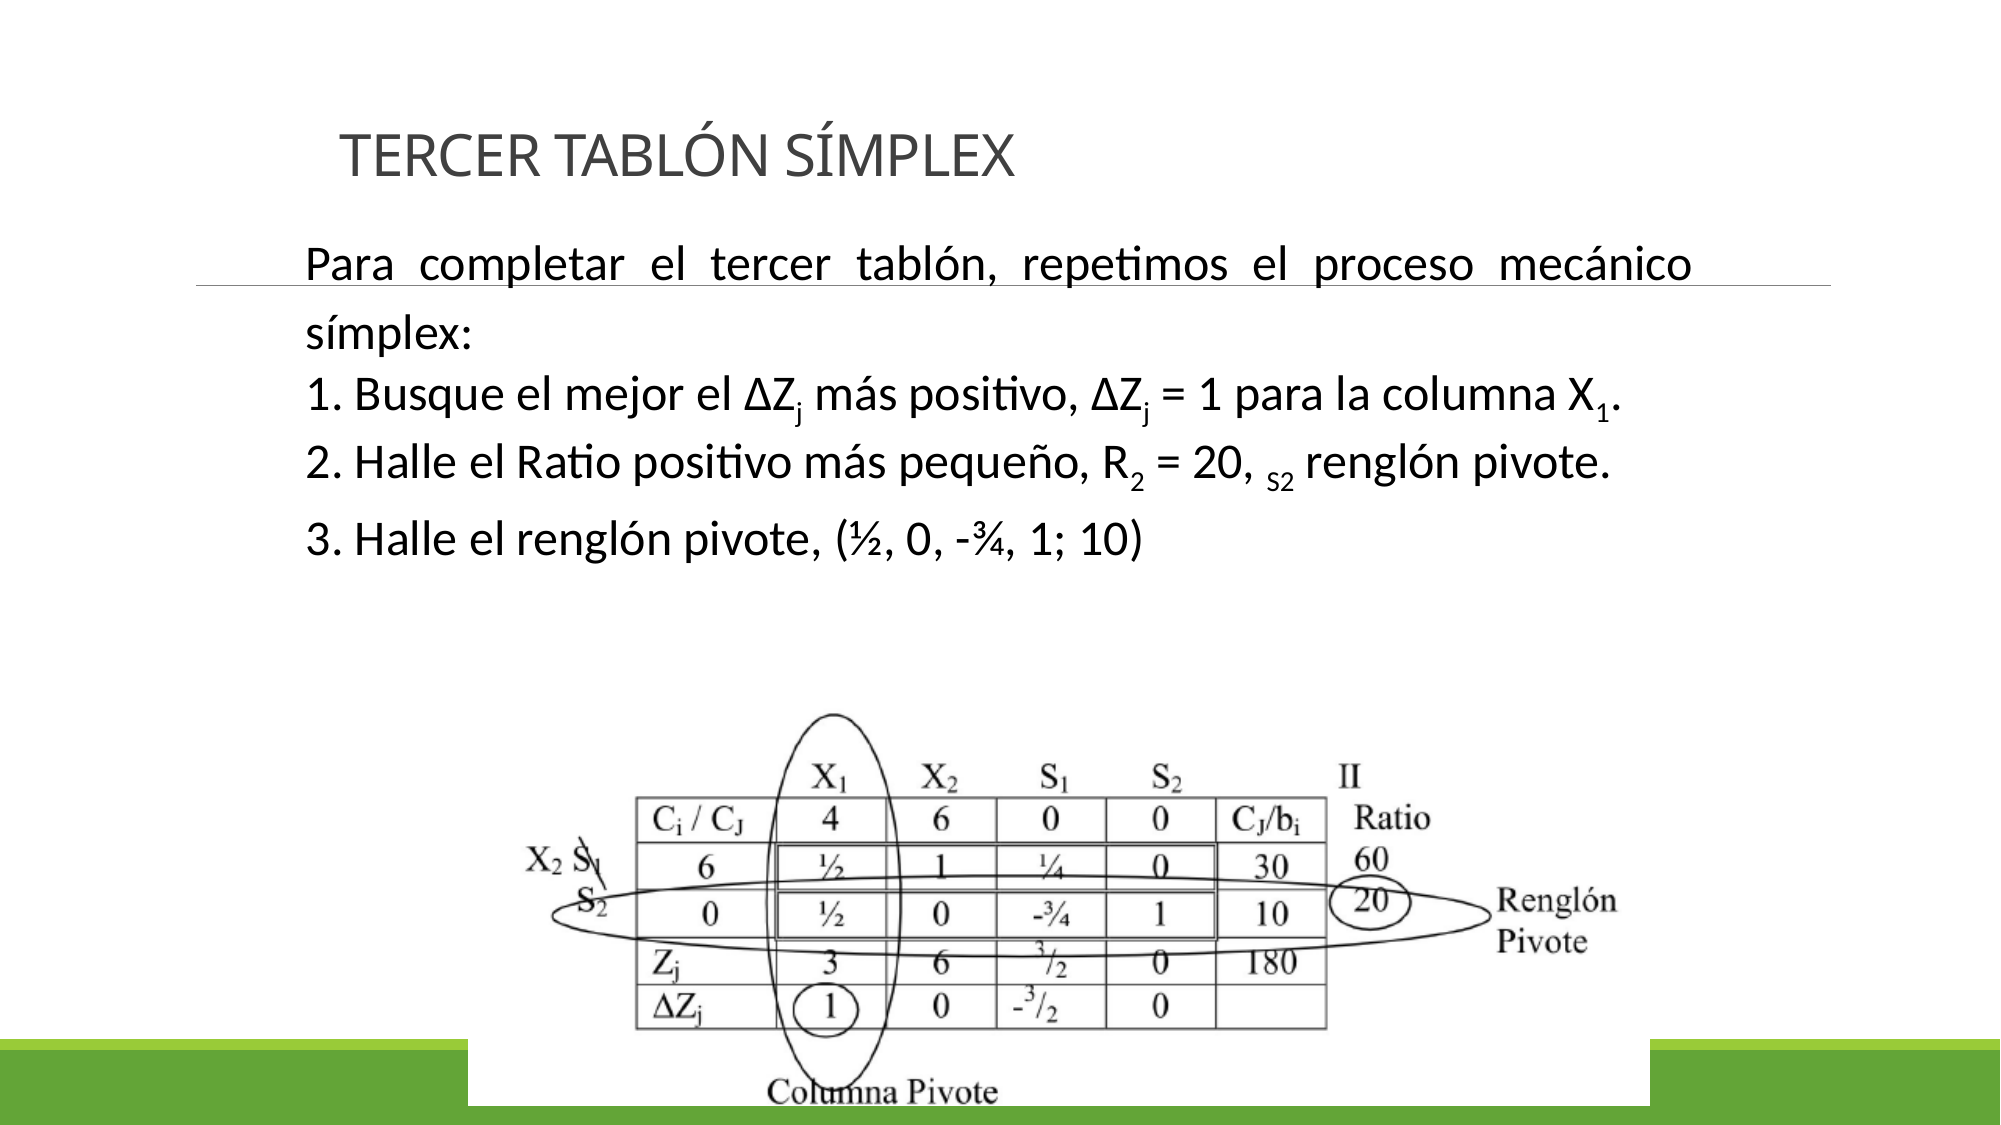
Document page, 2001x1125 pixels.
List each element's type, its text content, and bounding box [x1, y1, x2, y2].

title TERCER TABLÓN SÍMPLEX [324, 101, 1675, 197]
text_box Para completar el tercer tablón, repetimos el proceso mecánico símplex: 1. Busque el mejor el ΔZj más positivo, ΔZj = 1 para la columna X1. 2. Halle el Ratio positivo más pequeño, R2 = 20, S2 renglón pivote. 3. Halle el renglón pivote, (½, 0, -¾, 1; 10) [291, 214, 1709, 574]
picture [467, 694, 1651, 1107]
